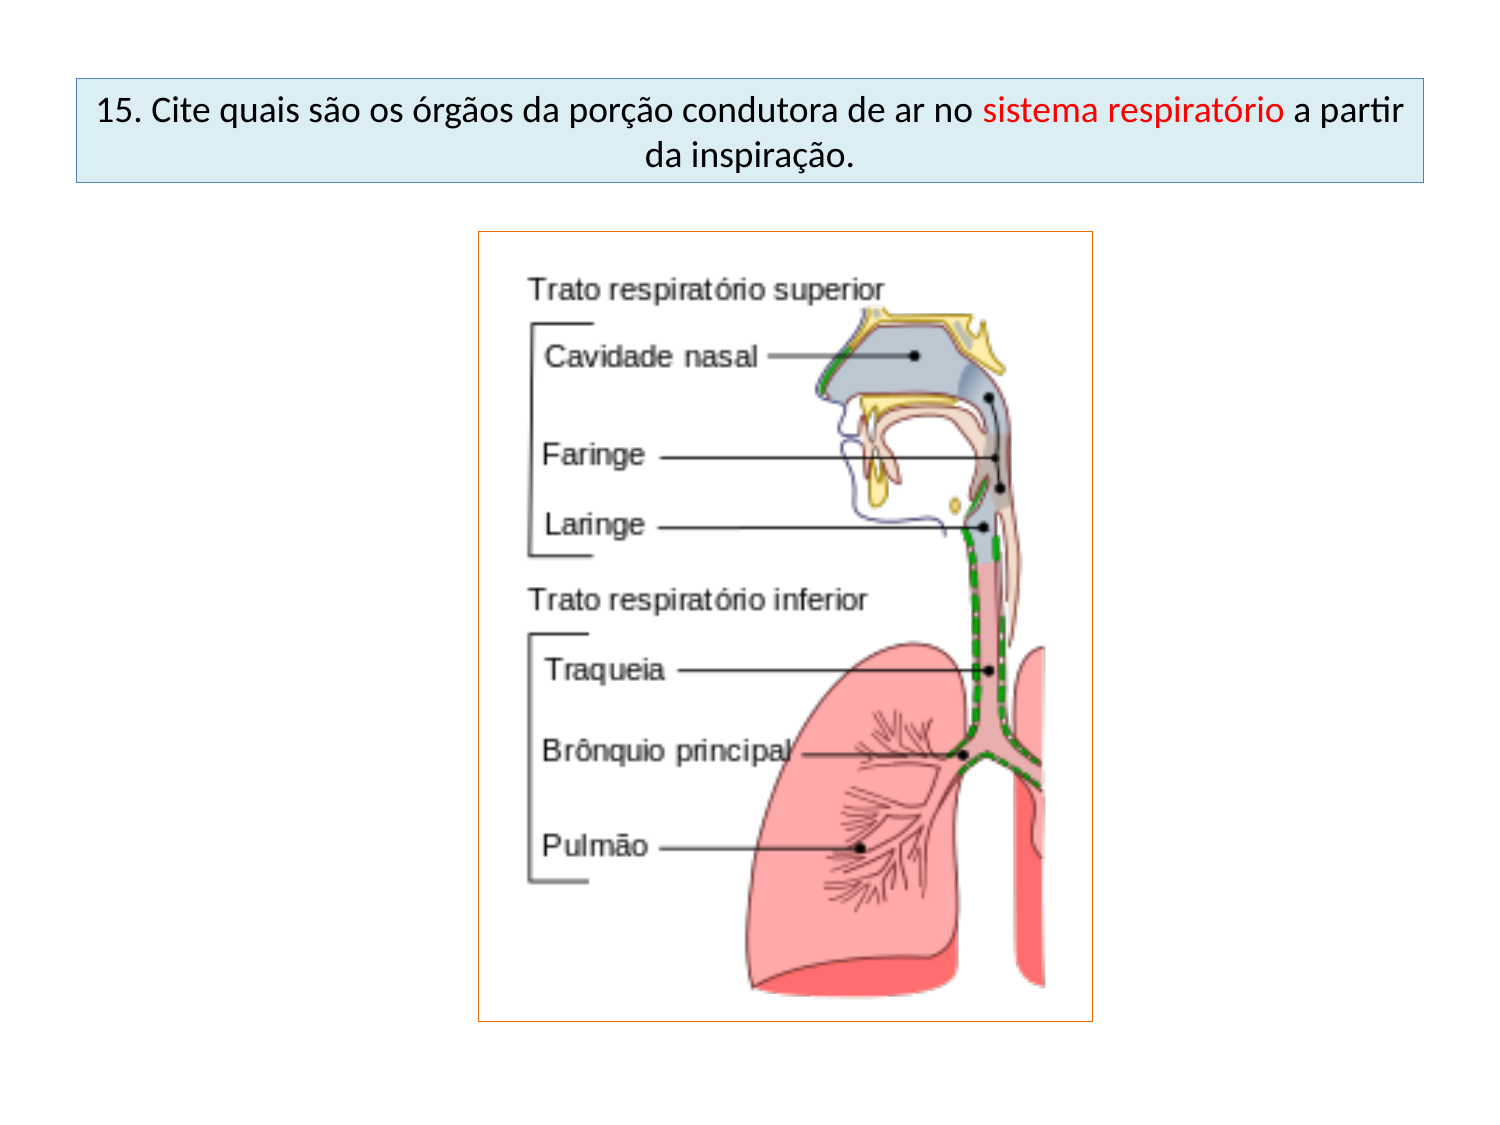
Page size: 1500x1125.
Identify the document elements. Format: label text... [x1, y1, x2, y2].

text_box 15. Cite quais são os órgãos da porção condutora de ar no sistema respiratório a partir da inspiração. [76, 78, 1424, 183]
picture [478, 231, 1093, 1022]
